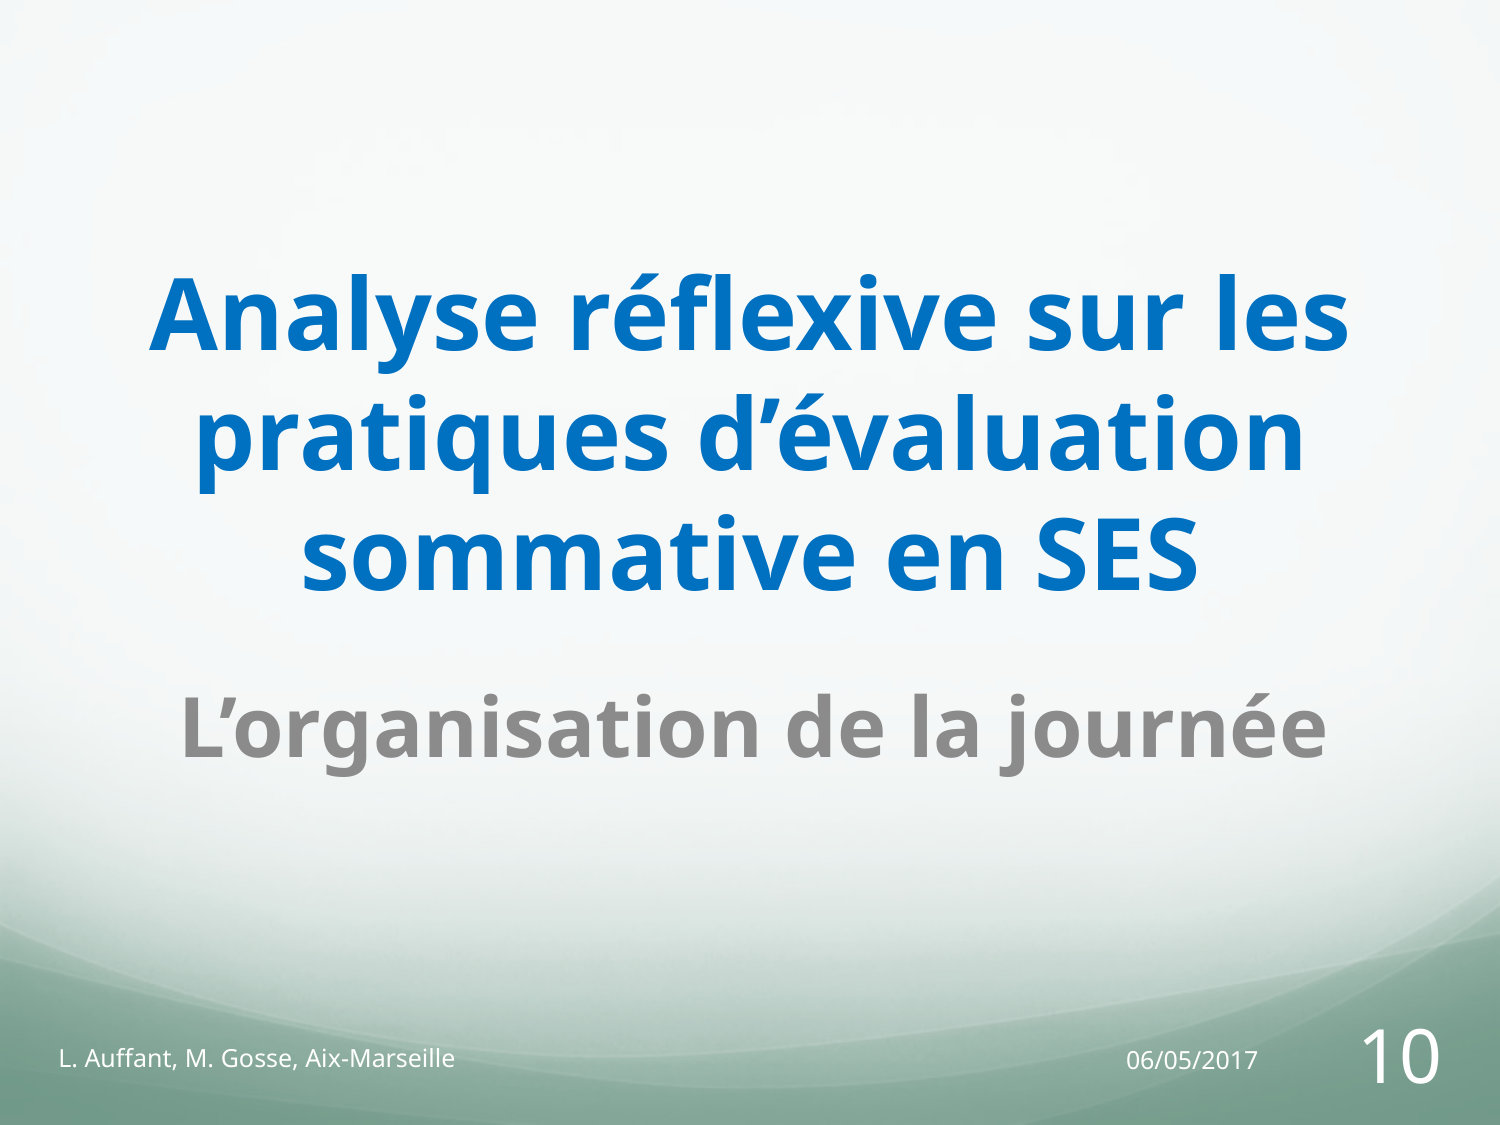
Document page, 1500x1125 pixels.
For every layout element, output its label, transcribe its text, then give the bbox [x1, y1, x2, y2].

list L’organisation de la journée [137, 666, 1371, 826]
title Analyse réflexive sur les pratiques d’évaluation sommative en SES [90, 232, 1412, 618]
slide_number 10 [1295, 1029, 1459, 1090]
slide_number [923, 1029, 1274, 1090]
footer L. Auffant, M. Gosse, Aix-Marseille [43, 1029, 838, 1090]
